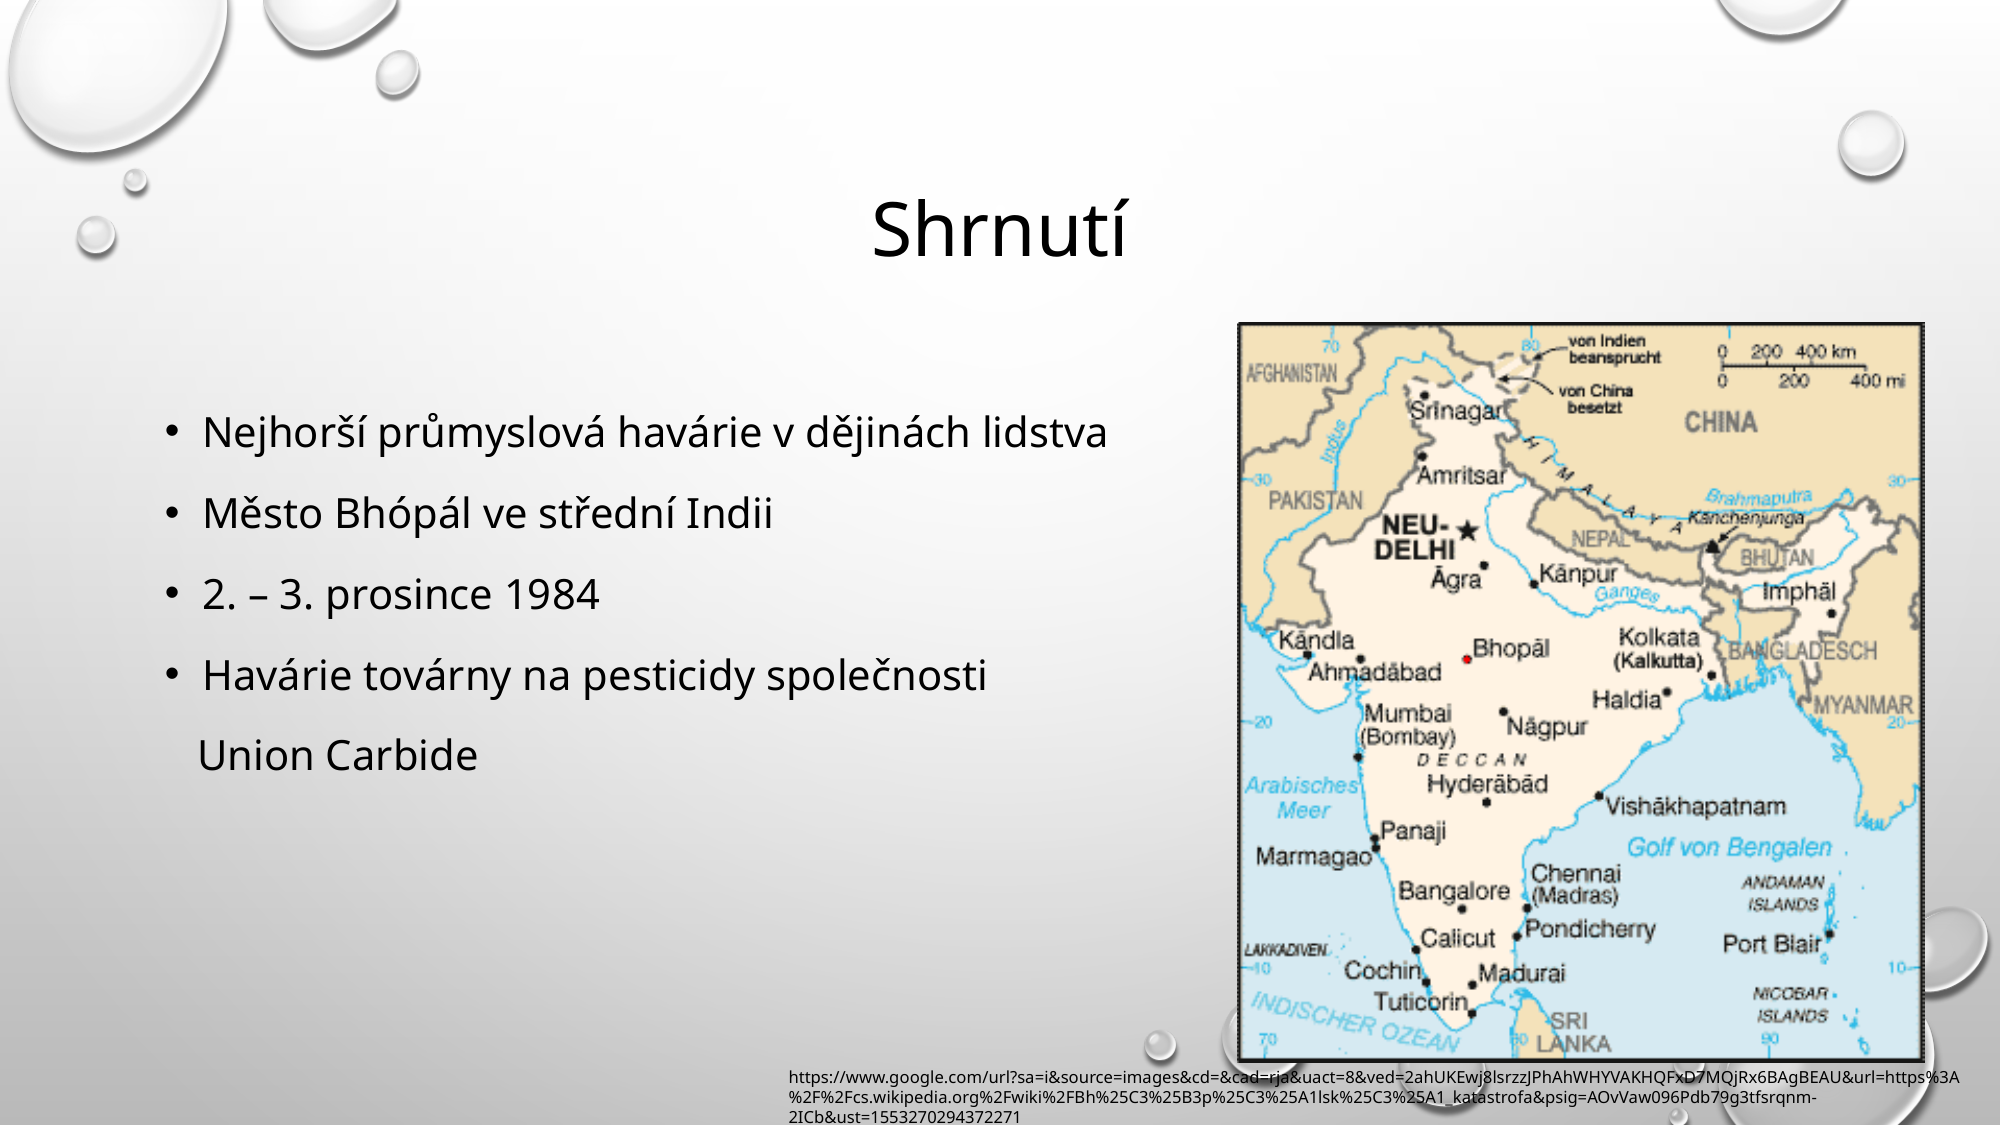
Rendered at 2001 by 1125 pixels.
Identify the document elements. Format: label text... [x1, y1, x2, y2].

picture [0, 0, 2000, 1125]
text_box https://www.google.com/url?sa=i&source=images&cd=&cad=rja&uact=8&ved=2ahUKEwj8lsrzzJPhAhWHYVAKHQFxD7MQjRx6BAgBEAU&url=https%3A%2F%2Fcs.wikipedia.org%2Fwiki%2FBh%25C3%25B3p%25C3%25A1lsk%25C3%25A1_katastrofa&psig=AOvVaw096Pdb79g3tfsrqnm-2ICb&ust=1553270294372271 [773, 1059, 2000, 1125]
title Shrnutí [149, 101, 1851, 364]
list Nejhorší průmyslová havárie v dějinách lidstva Město Bhópál ve střední Indii 2. – 3. prosince 1984 Havárie továrny na pesticidy společnosti Union Carbide [149, 388, 1231, 950]
